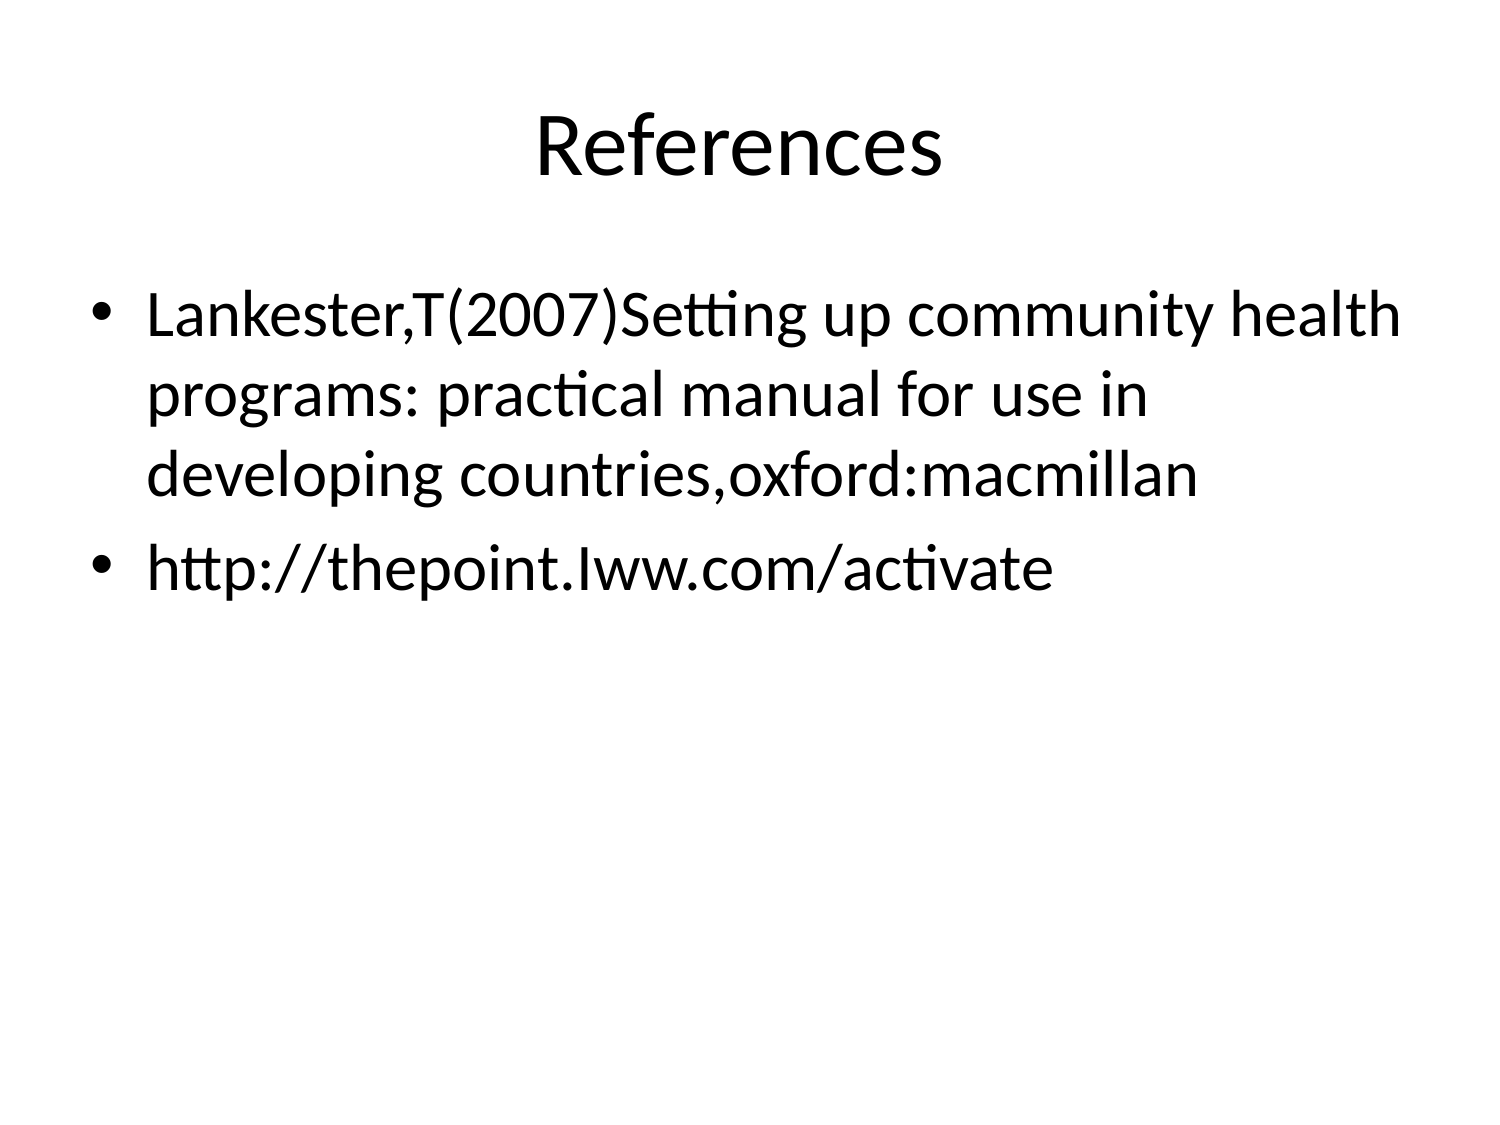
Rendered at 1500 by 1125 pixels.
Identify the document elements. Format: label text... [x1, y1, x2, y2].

list Lankester,T(2007)Setting up community health programs: practical manual for use in developing countries,oxford:macmillan http://thepoint.Iww.com/activate [75, 262, 1425, 1005]
title References [75, 45, 1425, 233]
